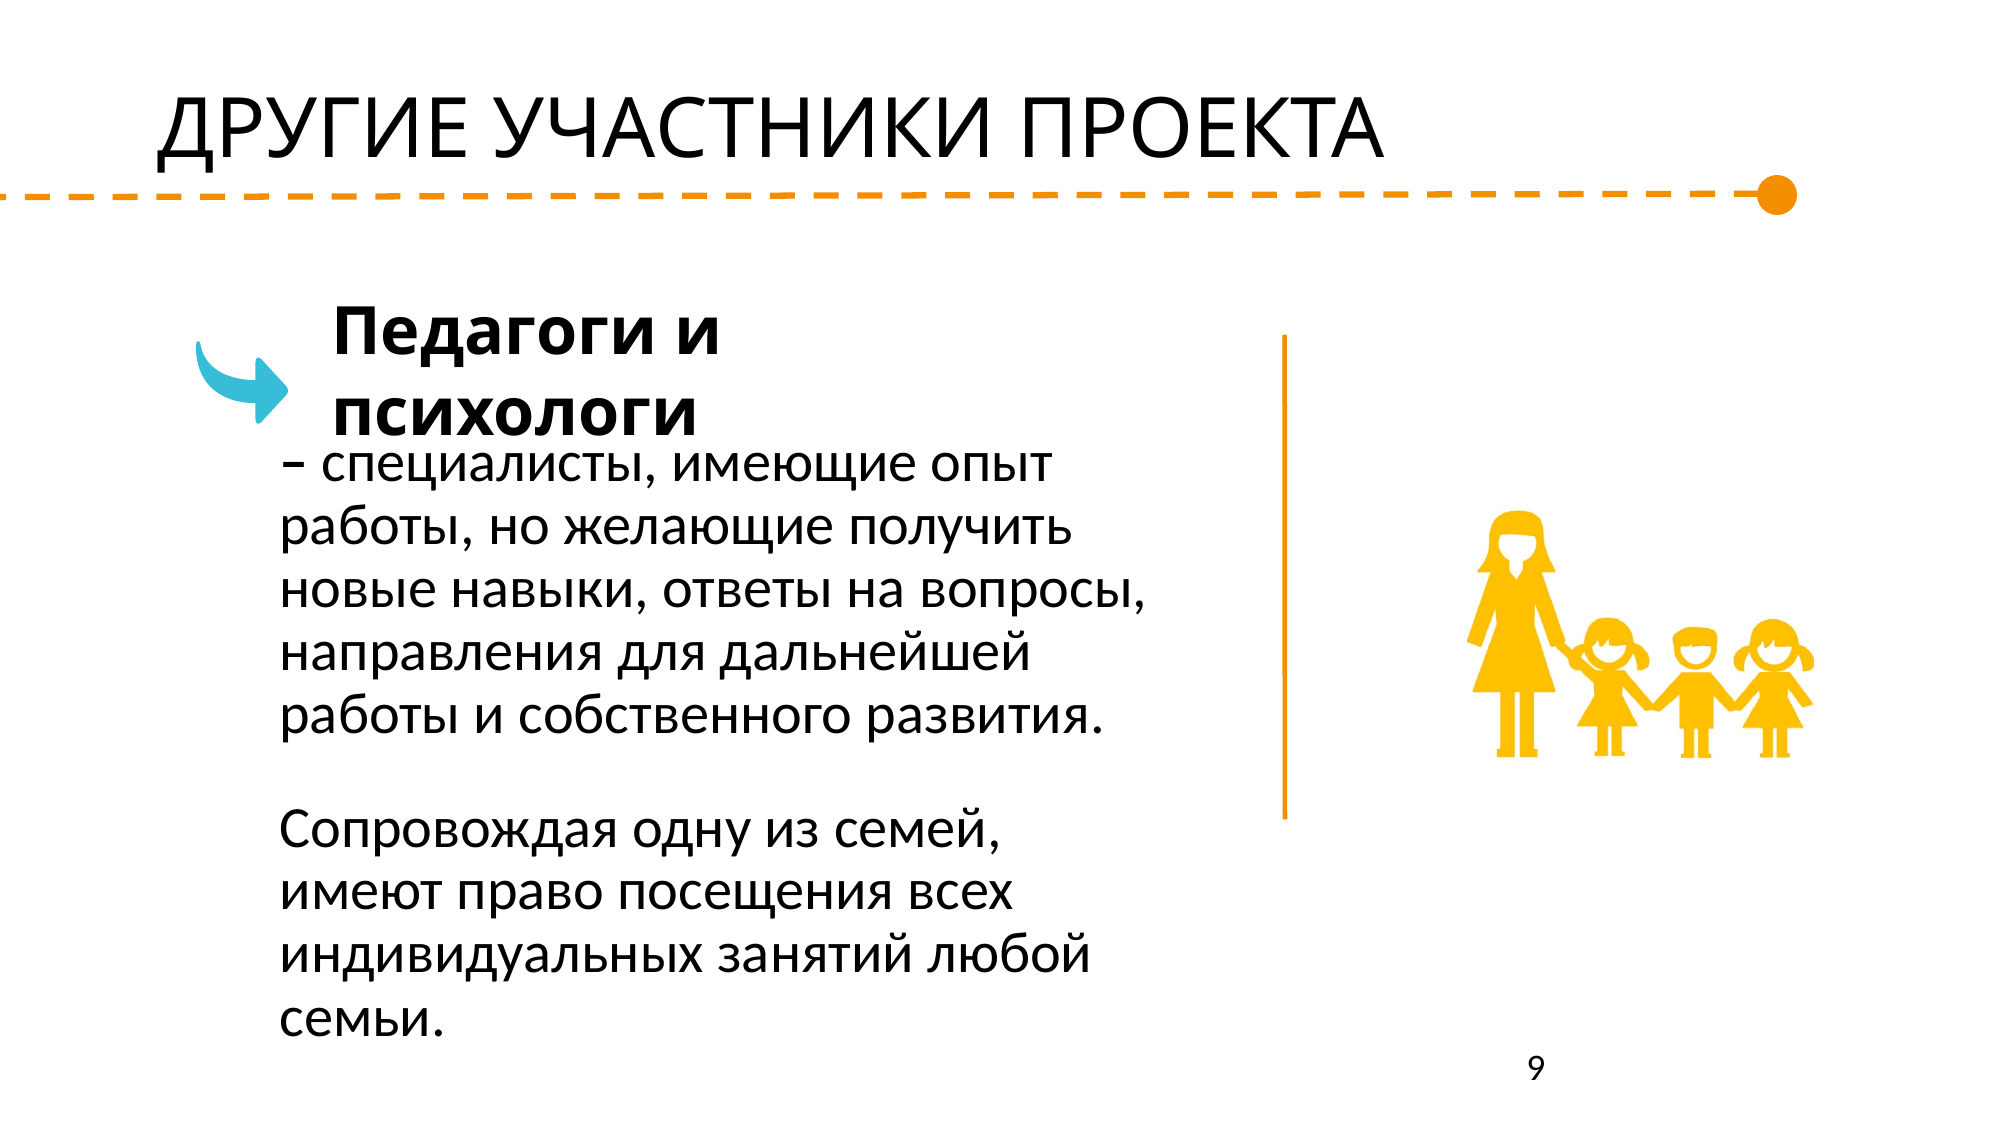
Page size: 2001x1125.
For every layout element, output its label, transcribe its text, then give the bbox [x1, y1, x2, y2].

text_box – специалисты, имеющие опыт работы, но желающие получить новые навыки, ответы на вопросы, направления для дальнейшей работы и собственного развития. Сопровождая одну из семей, имеют право посещения всех индивидуальных занятий любой семьи. [264, 424, 1167, 844]
picture [1467, 460, 1814, 808]
text_box 9 [1511, 1035, 1962, 1096]
text_box [196, 340, 288, 424]
text_box Педагоги и психологи [316, 280, 969, 456]
text_box ДРУГИЕ УЧАСТНИКИ ПРОЕКТА [142, 78, 1474, 173]
